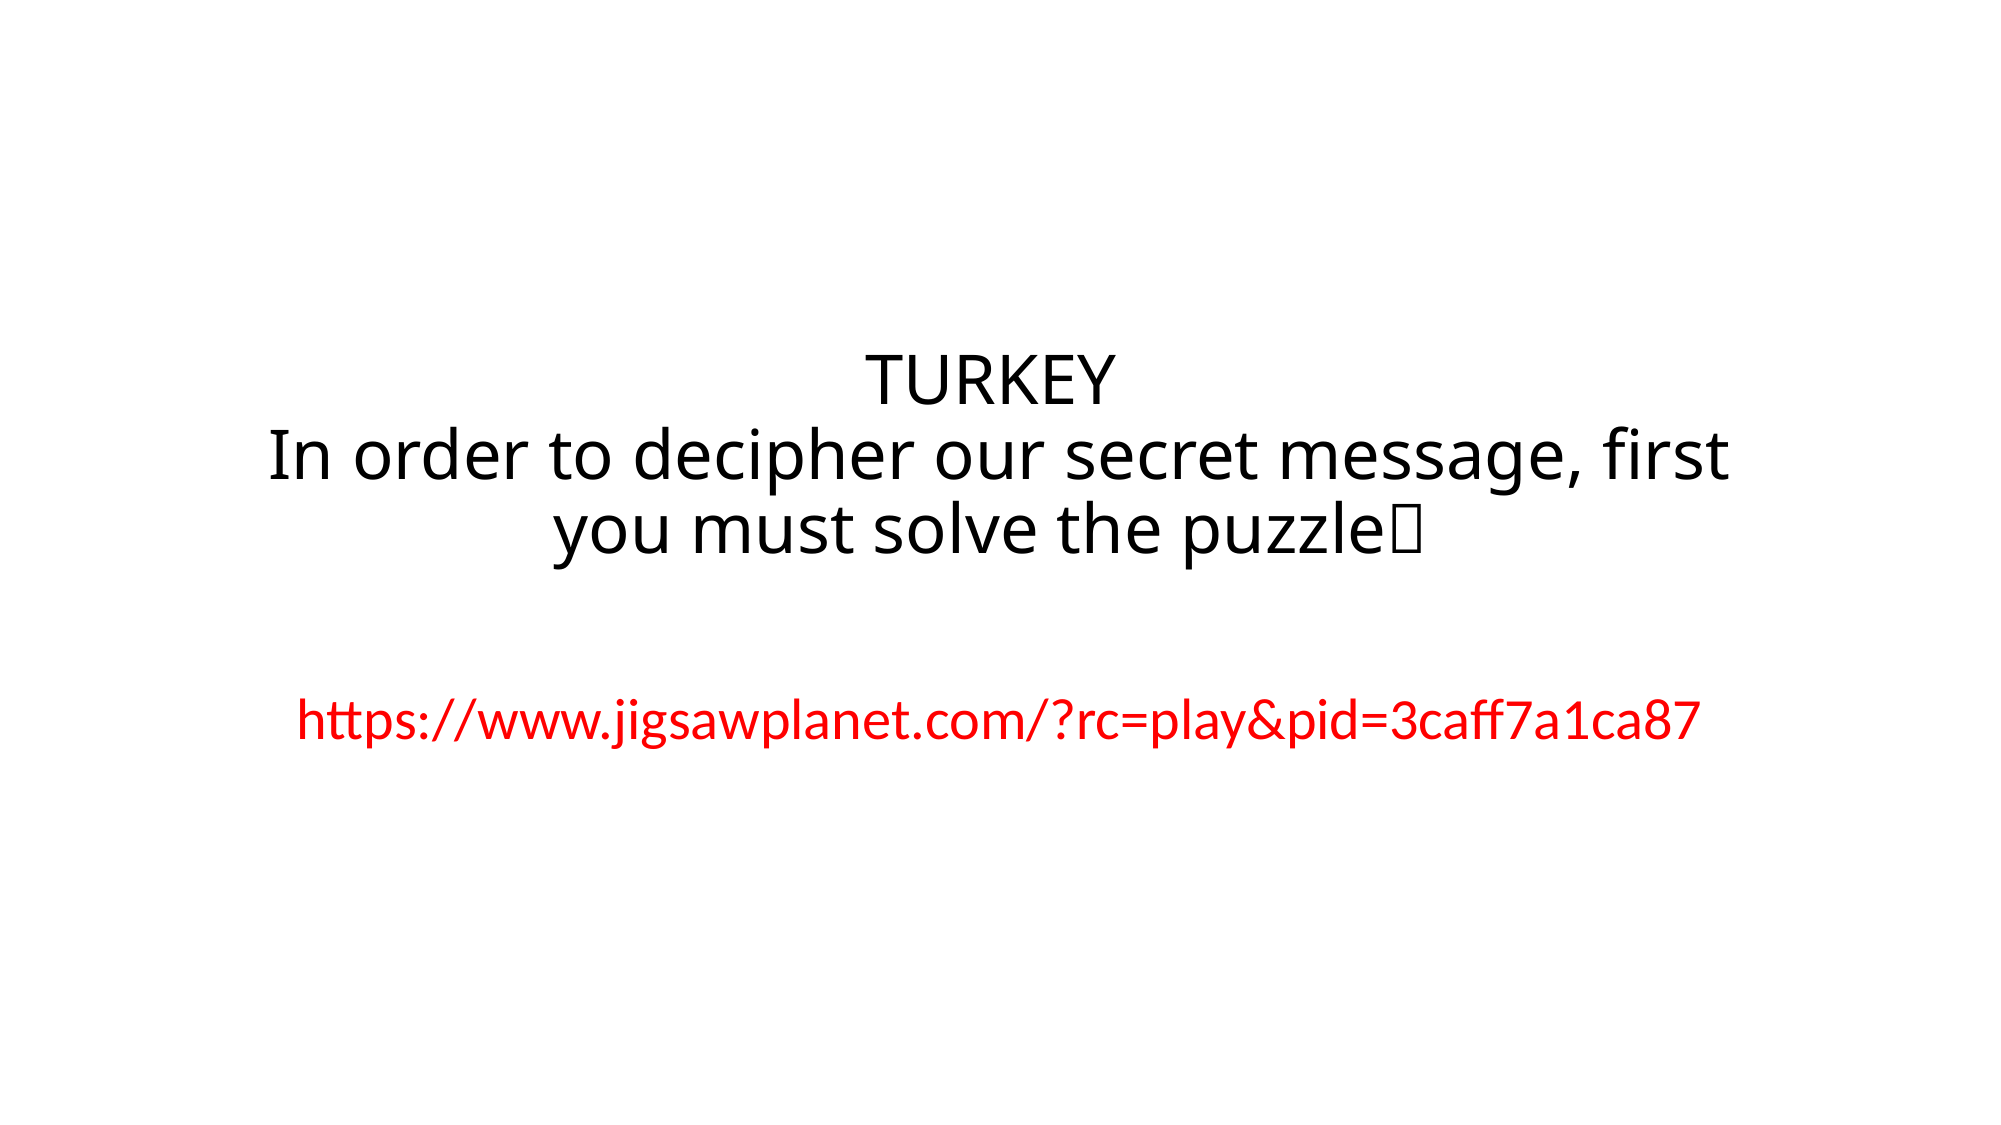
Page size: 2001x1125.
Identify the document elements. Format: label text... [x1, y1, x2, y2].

title TURKEY In order to decipher our secret message, first you must solve the puzzle [249, 184, 1750, 576]
subtitle https://www.jigsawplanet.com/?rc=play&pid=3caff7a1ca87 [249, 590, 1750, 863]
